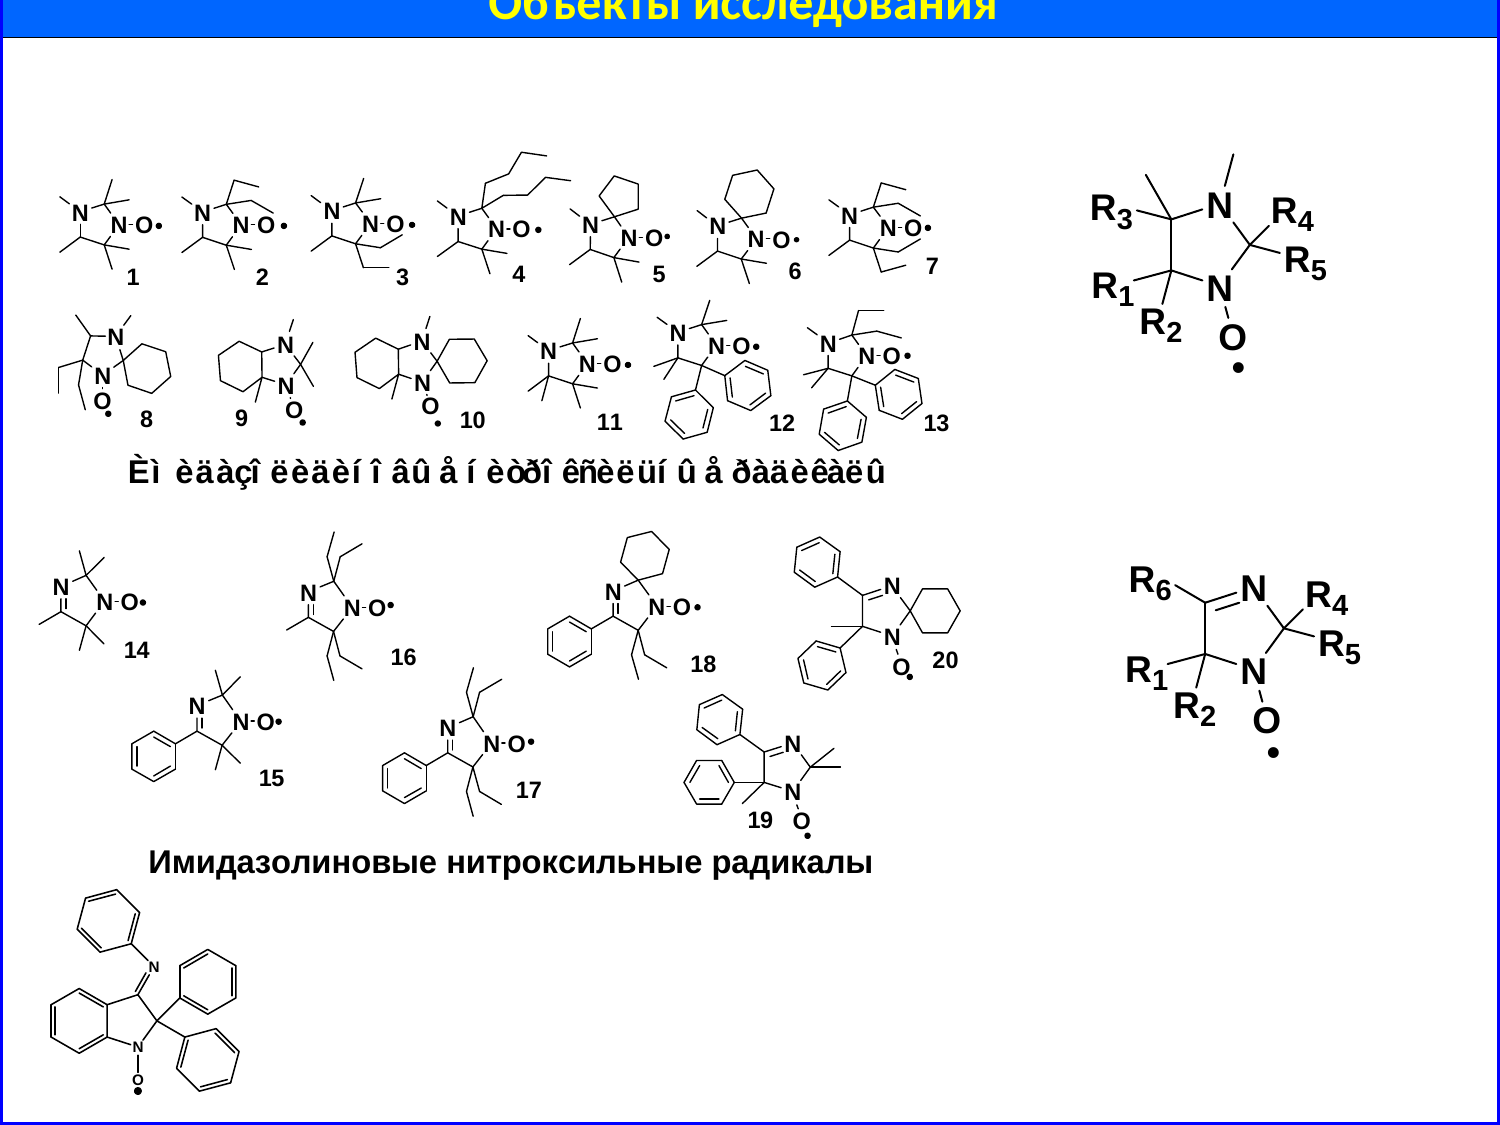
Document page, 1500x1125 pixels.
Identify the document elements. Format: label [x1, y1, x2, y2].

text_box [1124, 562, 1362, 772]
text_box [0, 0, 1500, 1125]
text_box [37, 149, 963, 881]
text_box [1089, 152, 1328, 388]
text_box [48, 887, 243, 1101]
